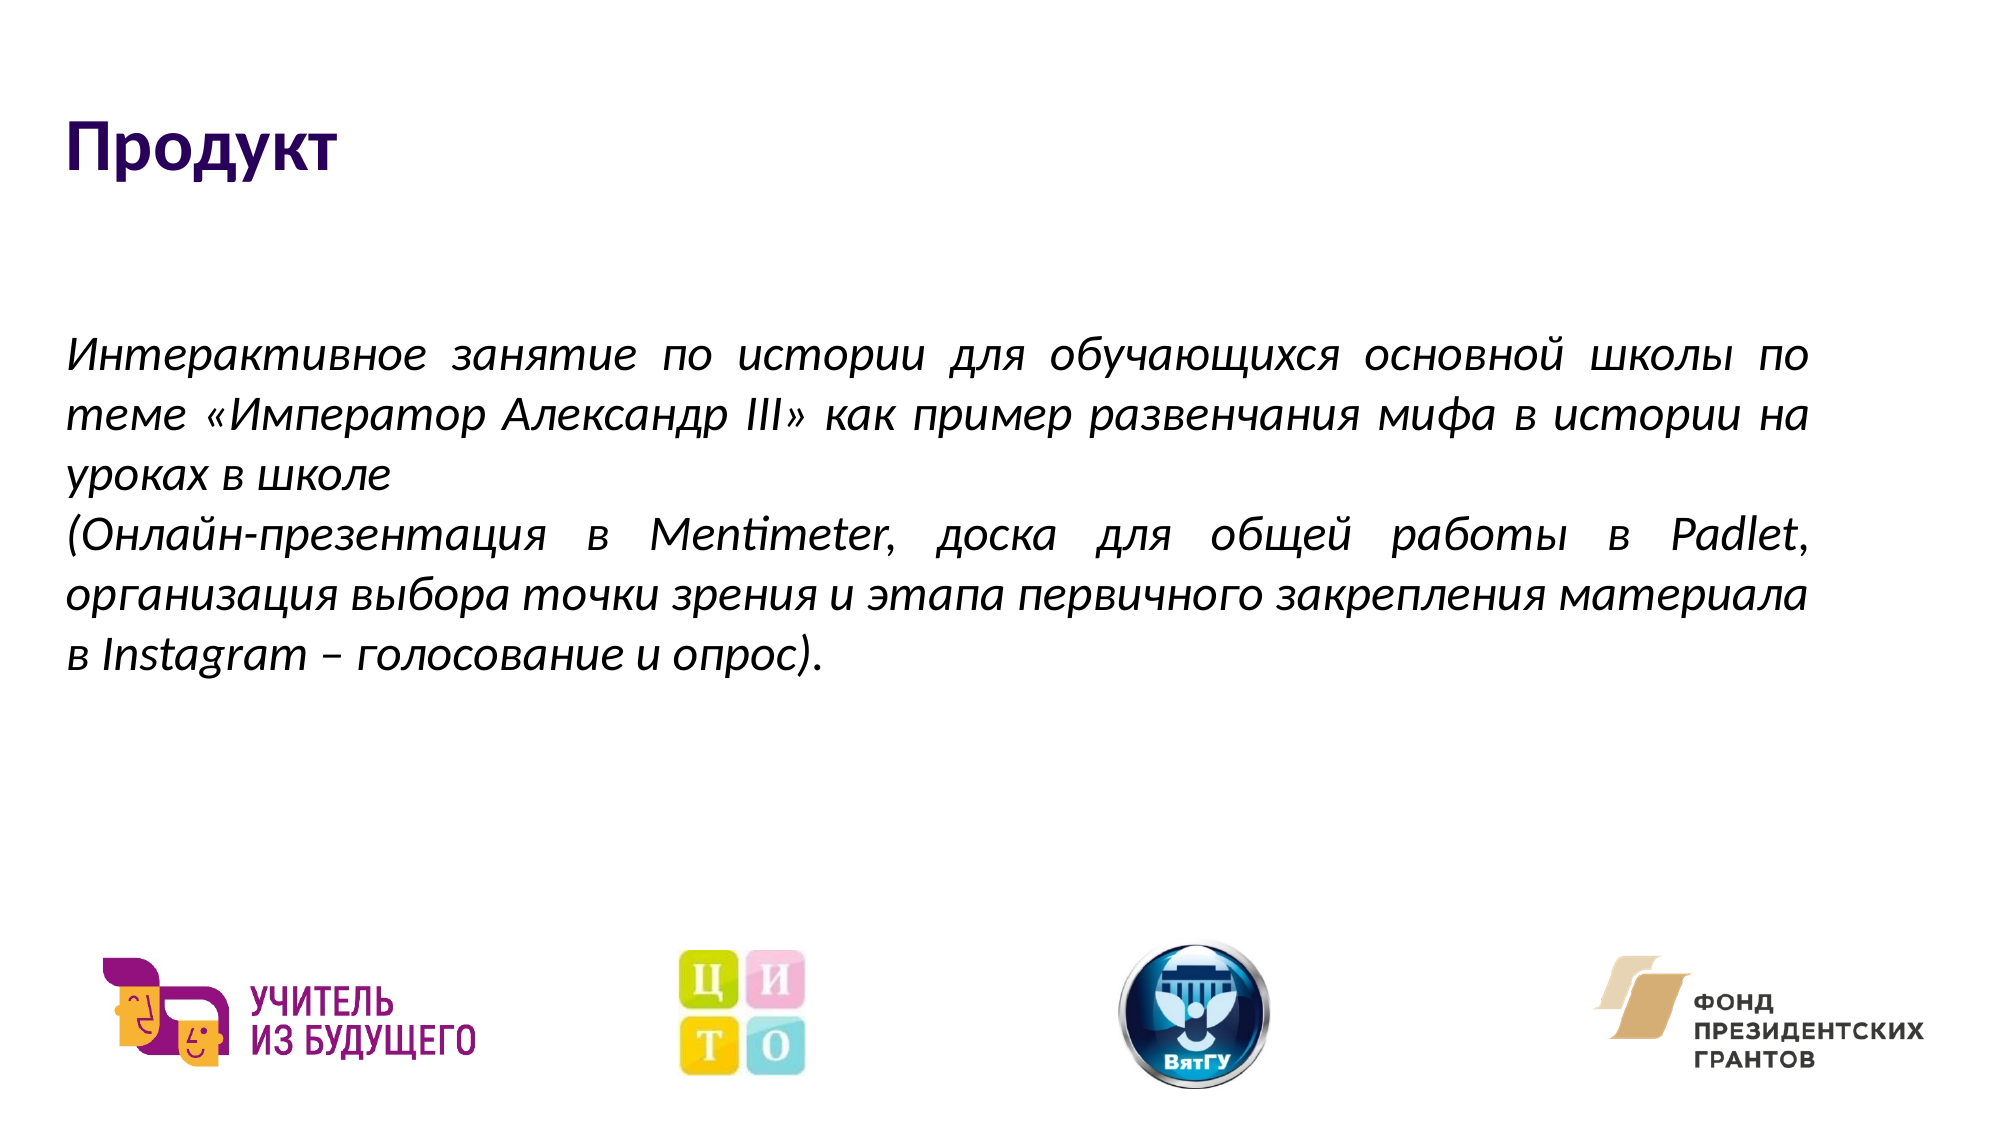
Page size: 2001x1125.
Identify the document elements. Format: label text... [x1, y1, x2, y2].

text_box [96, 937, 1926, 1089]
text_box Продукт [50, 87, 1826, 193]
text_box Интерактивное занятие по истории для обучающихся основной школы по теме «Император Александр III» как пример развенчания мифа в истории на уроках в школе (Онлайн-презентация в Mentimeter, доска для общей работы в Padlet, организация выбора точки зрения и этапа первичного закрепления материала в Instagram – голосование и опрос). [50, 312, 1826, 688]
